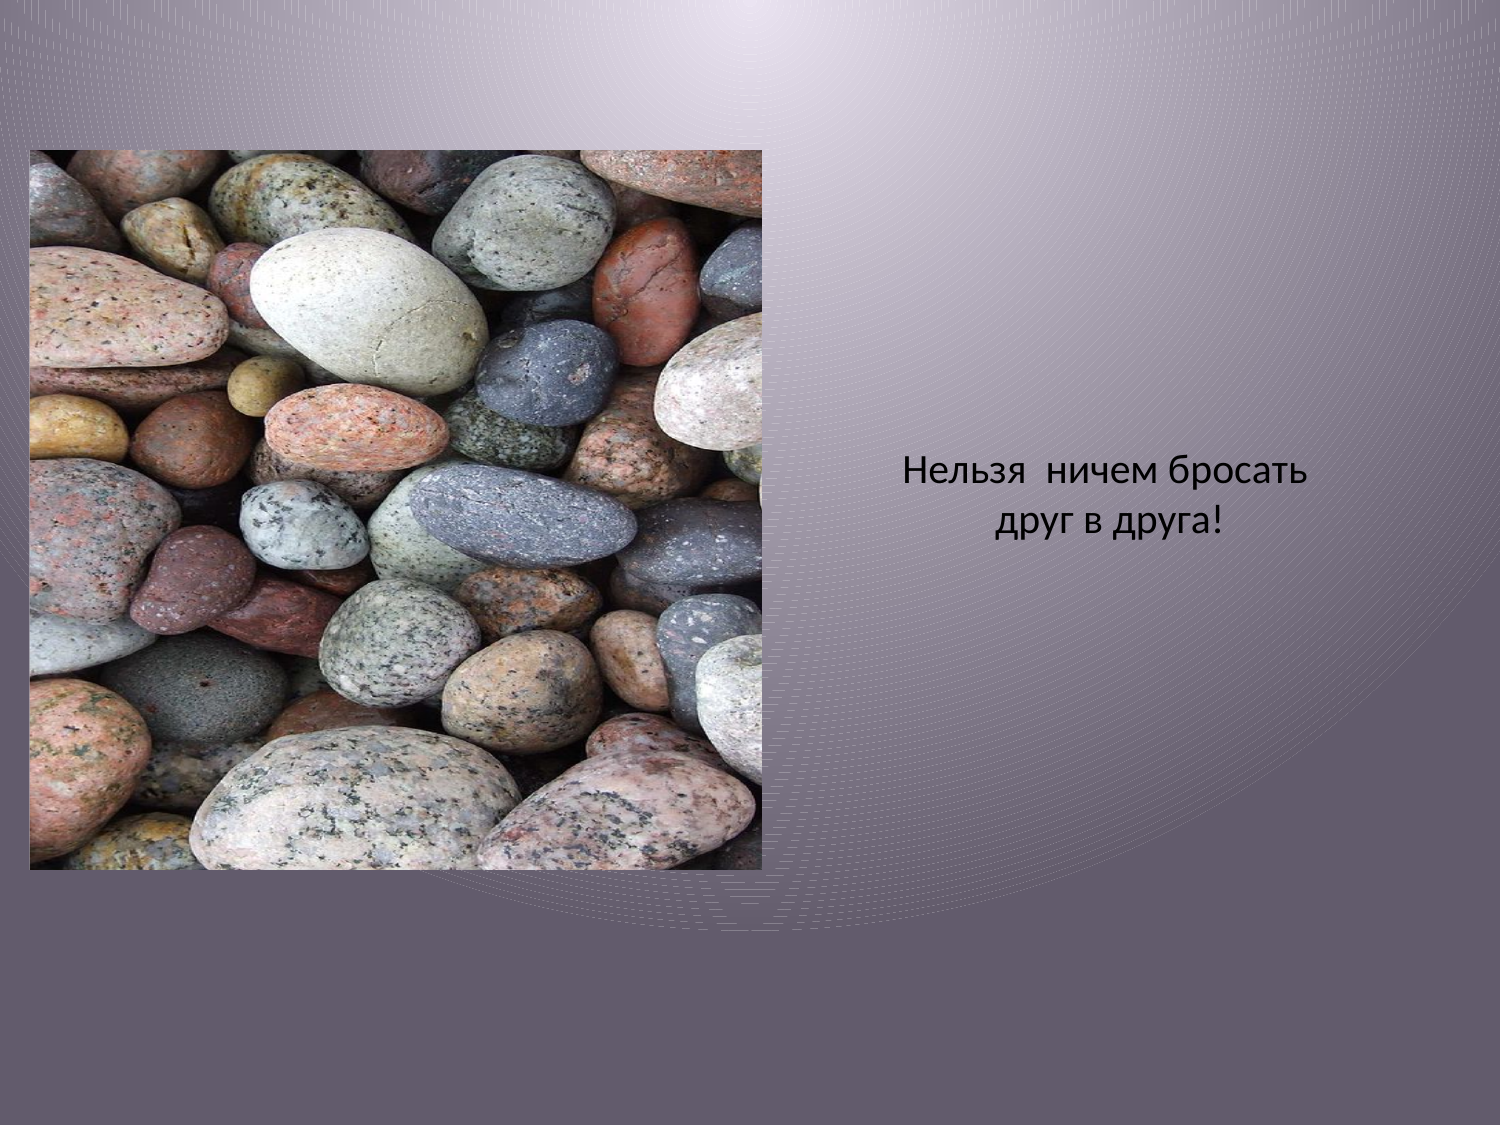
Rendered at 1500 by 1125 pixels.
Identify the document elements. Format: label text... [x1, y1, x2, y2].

picture [30, 142, 762, 876]
title Нельзя ничем бросать друг в друга! [785, 302, 1425, 681]
